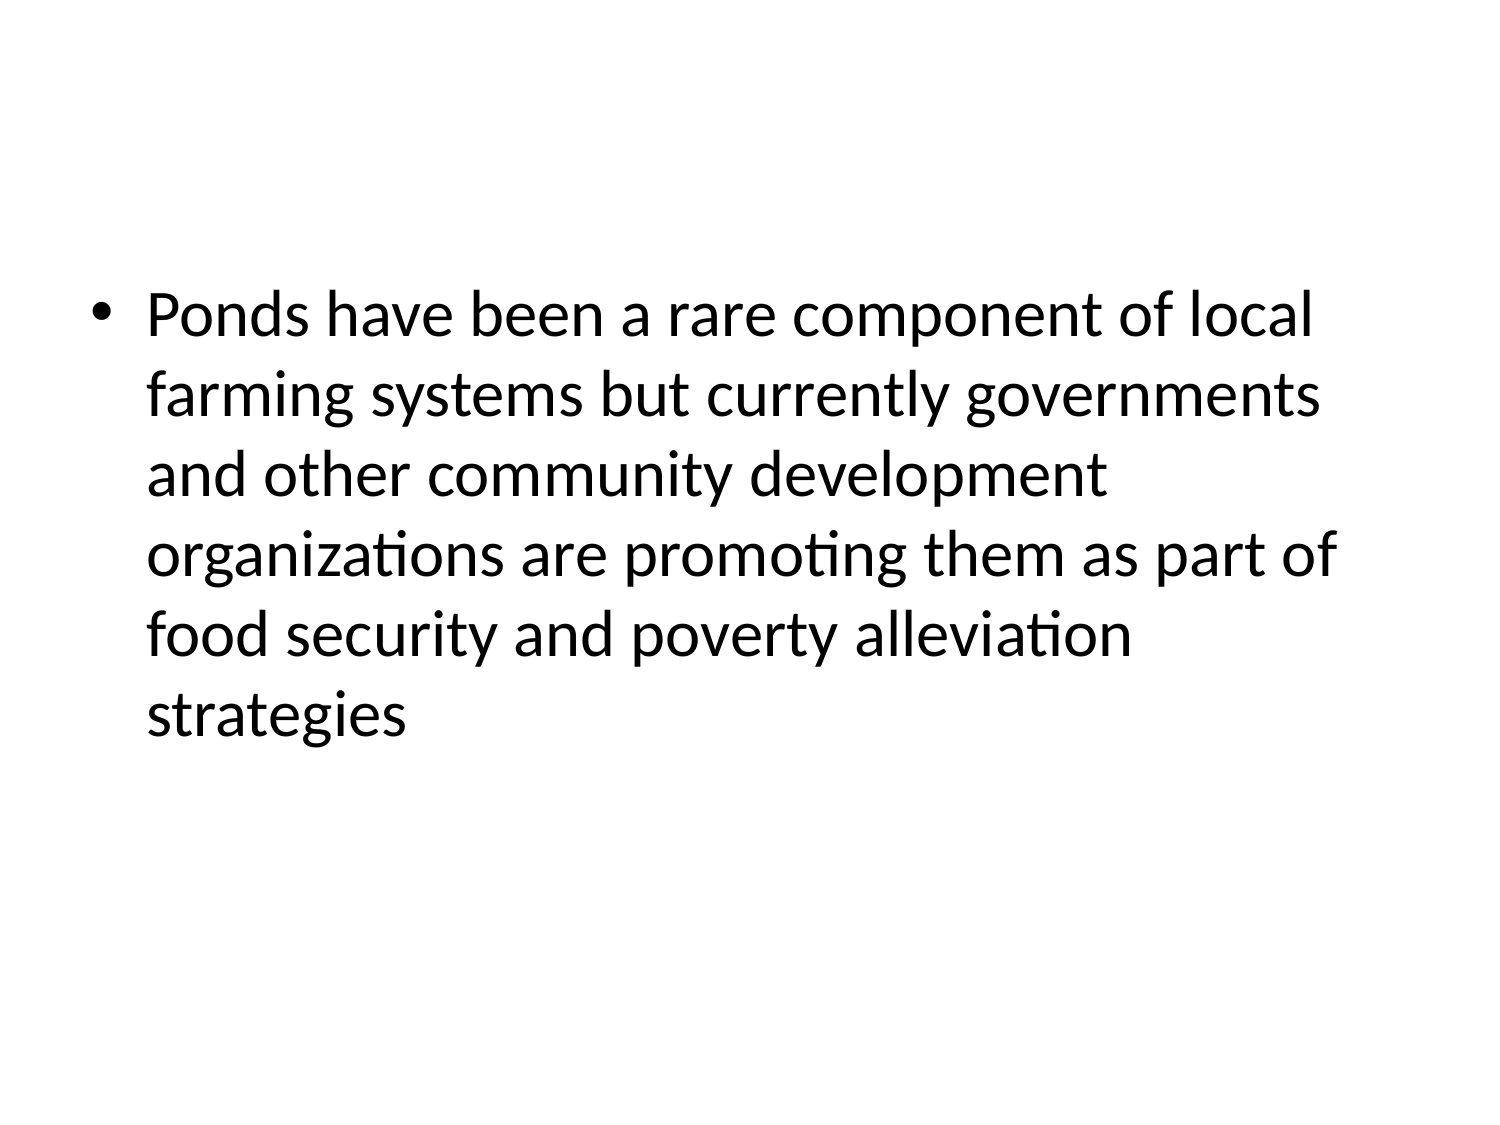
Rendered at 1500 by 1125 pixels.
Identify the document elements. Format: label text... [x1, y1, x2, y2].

list Ponds have been a rare component of local farming systems but currently governments and other community development organizations are promoting them as part of food security and poverty alleviation strategies [75, 262, 1425, 1005]
